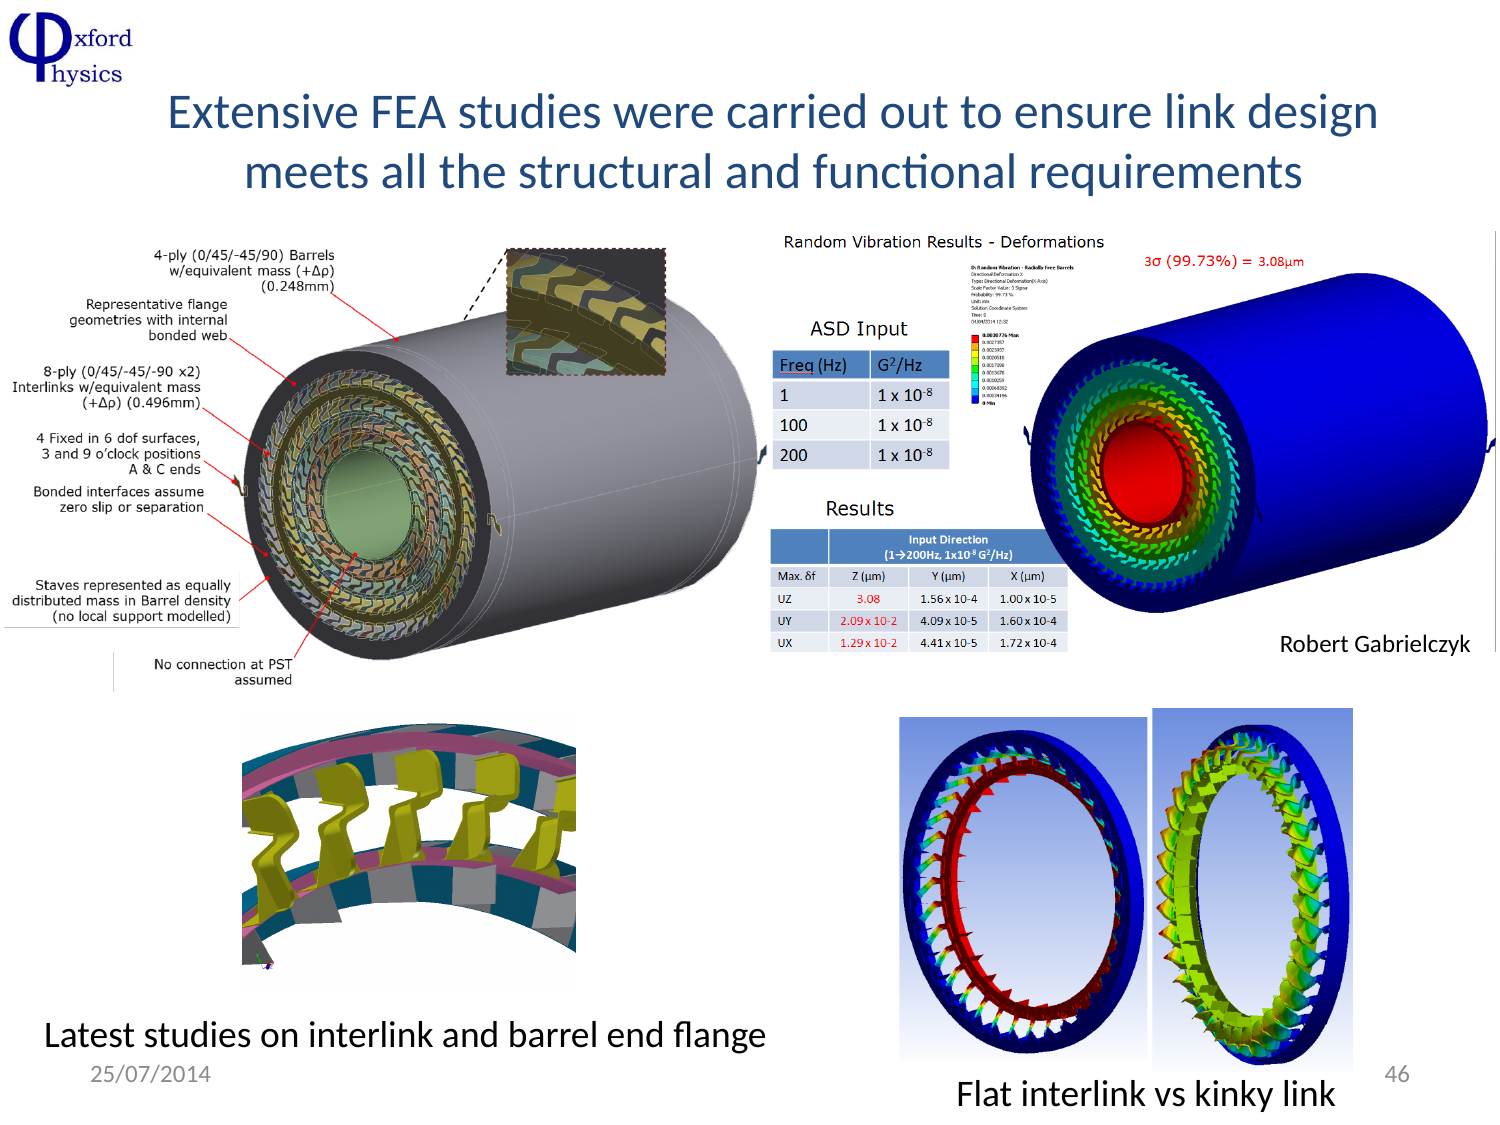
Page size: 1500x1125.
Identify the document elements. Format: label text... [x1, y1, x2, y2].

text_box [899, 707, 1384, 1123]
picture [4, 231, 1496, 695]
title Extensive FEA studies were carried out to ensure link design meets all the structural and functional requirements [112, 45, 1436, 233]
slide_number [75, 1063, 425, 1103]
text_box Latest studies on interlink and barrel end flange [29, 1002, 821, 1063]
picture [241, 715, 576, 990]
text_box Robert Gabrielczyk [1264, 660, 1492, 665]
slide_number 46 [1388, 1042, 1425, 1103]
picture [0, 0, 148, 102]
